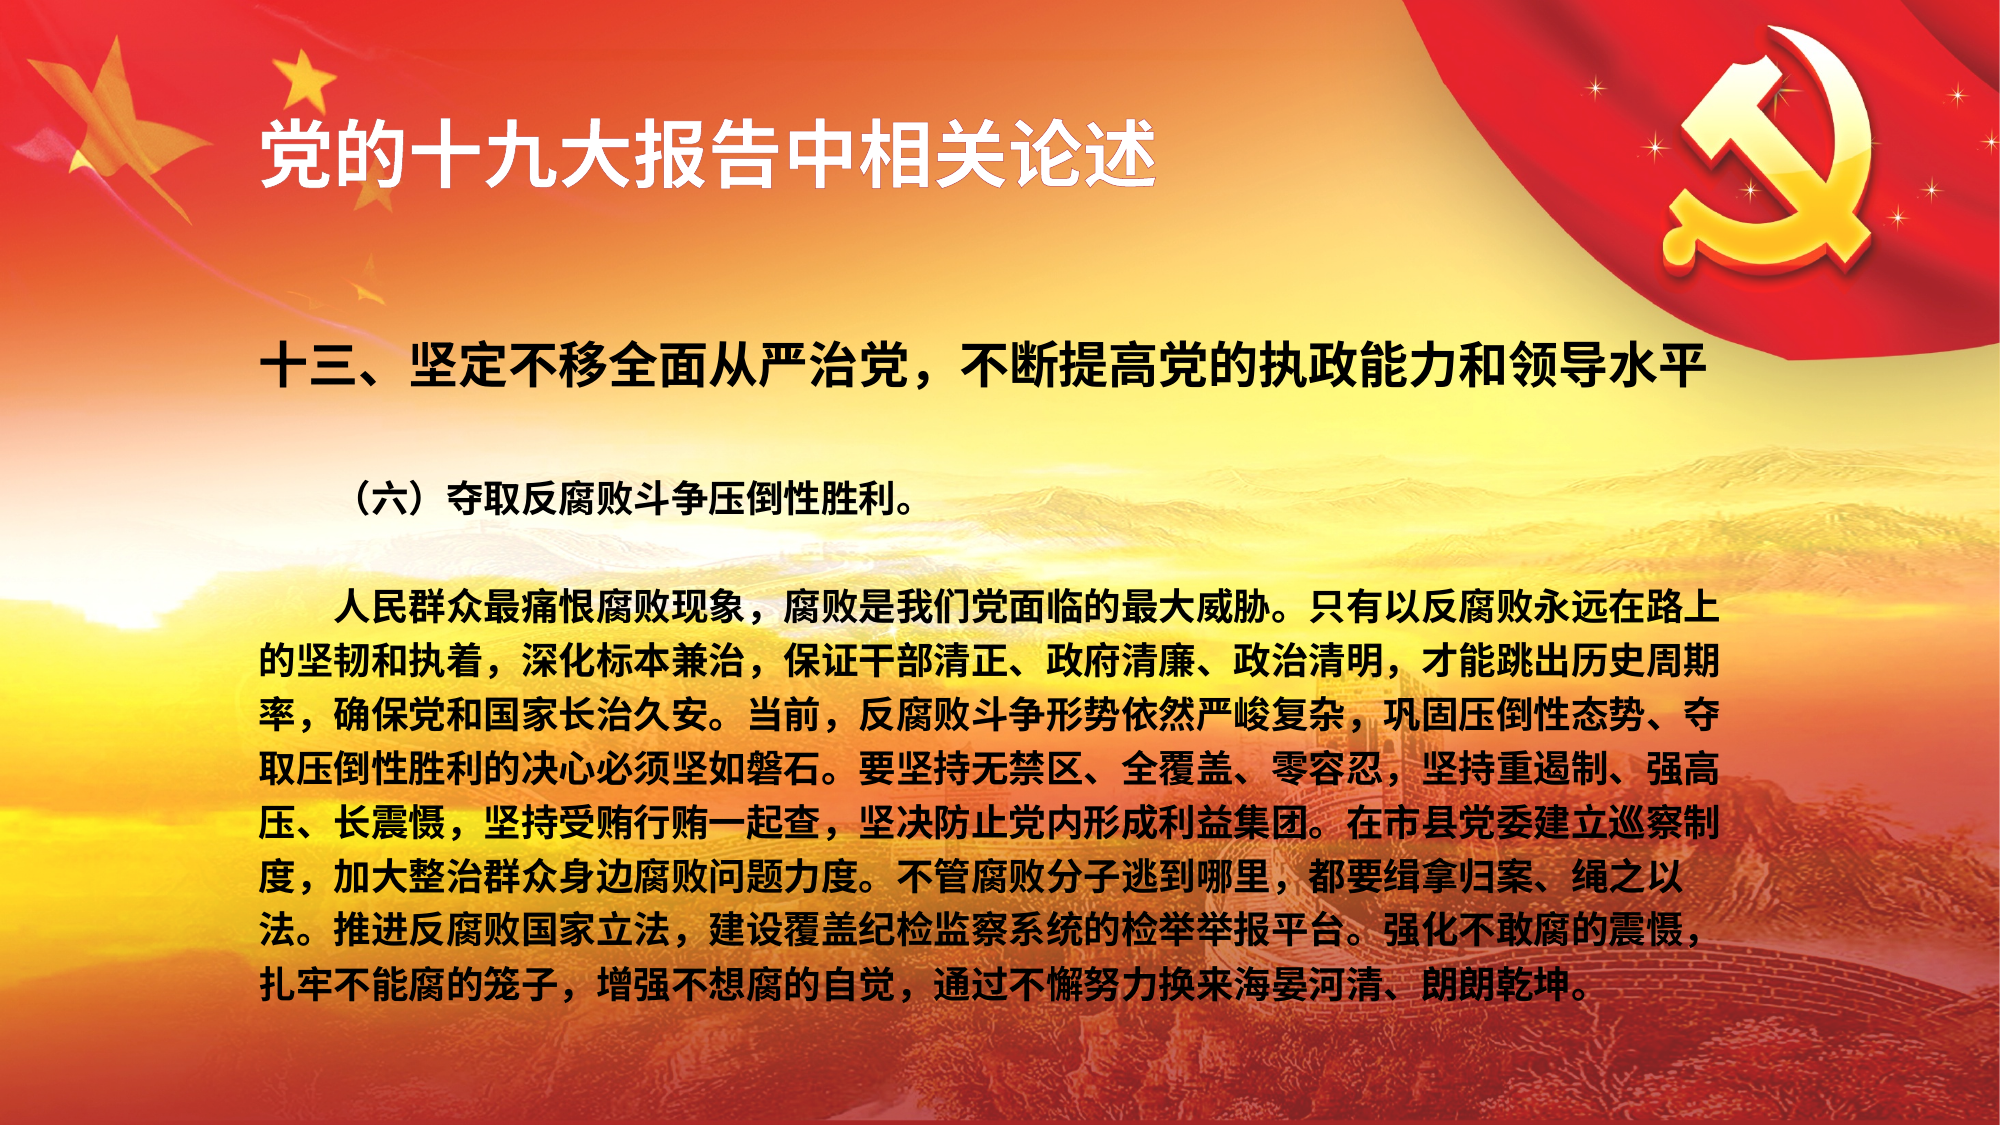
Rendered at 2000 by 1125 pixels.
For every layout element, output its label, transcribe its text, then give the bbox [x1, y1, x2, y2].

text_box 十三、坚定不移全面从严治党，不断提高党的执政能力和领导水平 （六）夺取反腐败斗争压倒性胜利。 人民群众最痛恨腐败现象，腐败是我们党面临的最大威胁。只有以反腐败永远在路上的坚韧和执着，深化标本兼治，保证干部清正、政府清廉、政治清明，才能跳出历史周期率，确保党和国家长治久安。当前，反腐败斗争形势依然严峻复杂，巩固压倒性态势、夺取压倒性胜利的决心必须坚如磐石。要坚持无禁区、全覆盖、零容忍，坚持重遏制、强高压、长震慑，坚持受贿行贿一起查，坚决防止党内形成利益集团。在市县党委建立巡察制度，加大整治群众身边腐败问题力度。不管腐败分子逃到哪里，都要缉拿归案、绳之以法。推进反腐败国家立法，建设覆盖纪检监察系统的检举举报平台。强化不敢腐的震慑，扎牢不能腐的笼子，增强不想腐的自觉，通过不懈努力换来海晏河清、朗朗乾坤。 [243, 314, 1756, 1013]
text_box 党的十九大报告中相关论述 [243, 99, 1685, 205]
